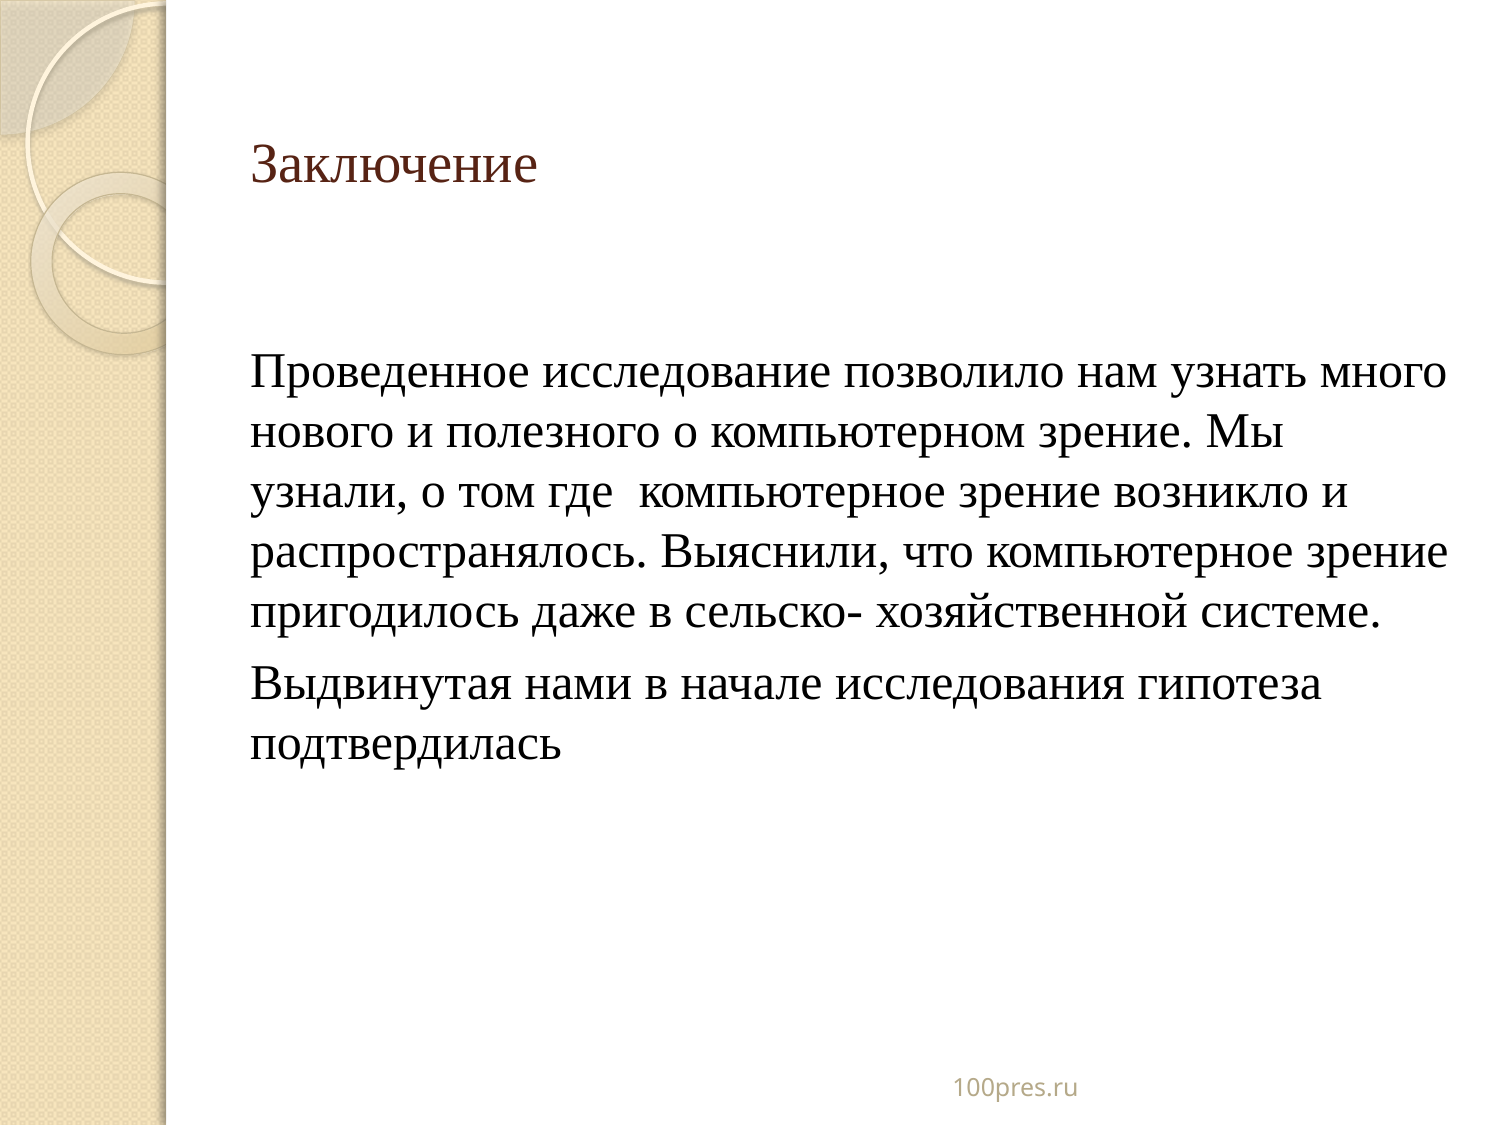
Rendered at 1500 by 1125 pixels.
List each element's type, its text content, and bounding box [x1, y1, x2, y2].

title Заключение [235, 45, 1466, 233]
list Проведенное исследование позволило нам узнать много нового и полезного о компьютерном зрение. Мы узнали, о том где компьютерное зрение возникло и распространялось. Выяснили, что компьютерное зрение пригодилось даже в сельско- хозяйственной системе. Выдвинутая нами в начале исследования гипотеза подтвердилась [235, 237, 1466, 1025]
footer 100pres.ru [937, 1034, 1413, 1113]
